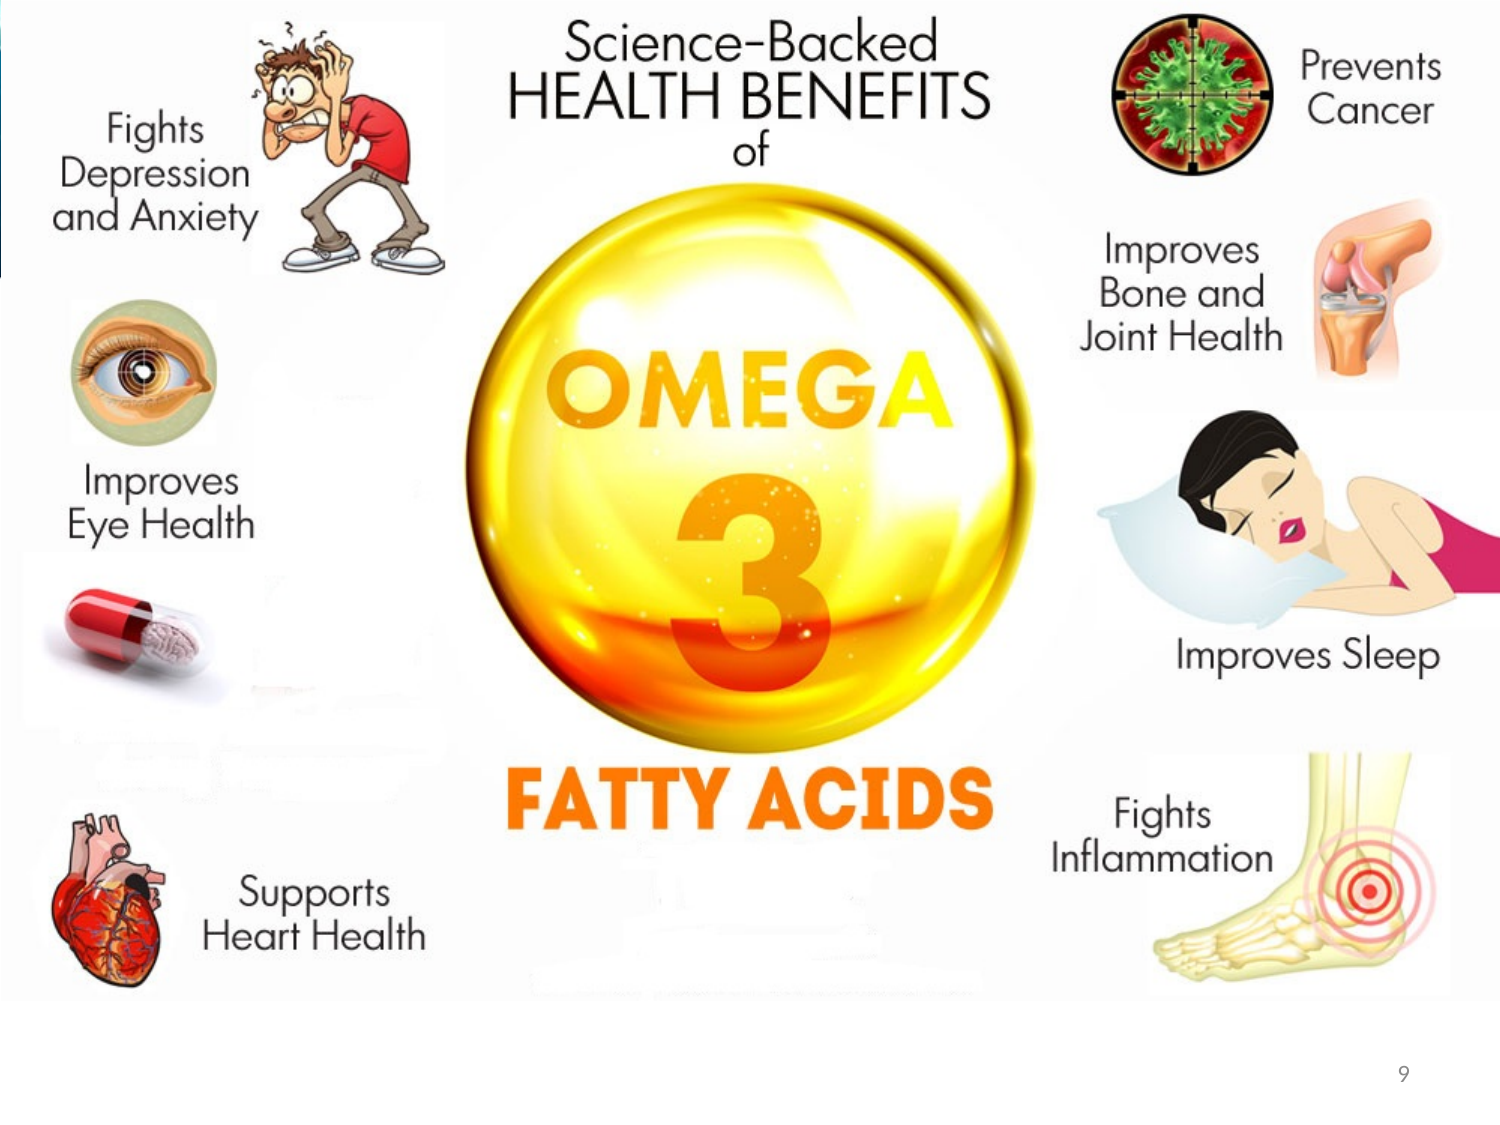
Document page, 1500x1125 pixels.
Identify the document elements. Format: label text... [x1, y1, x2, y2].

picture [0, 0, 1500, 1125]
slide_number 9 [1074, 1042, 1425, 1103]
